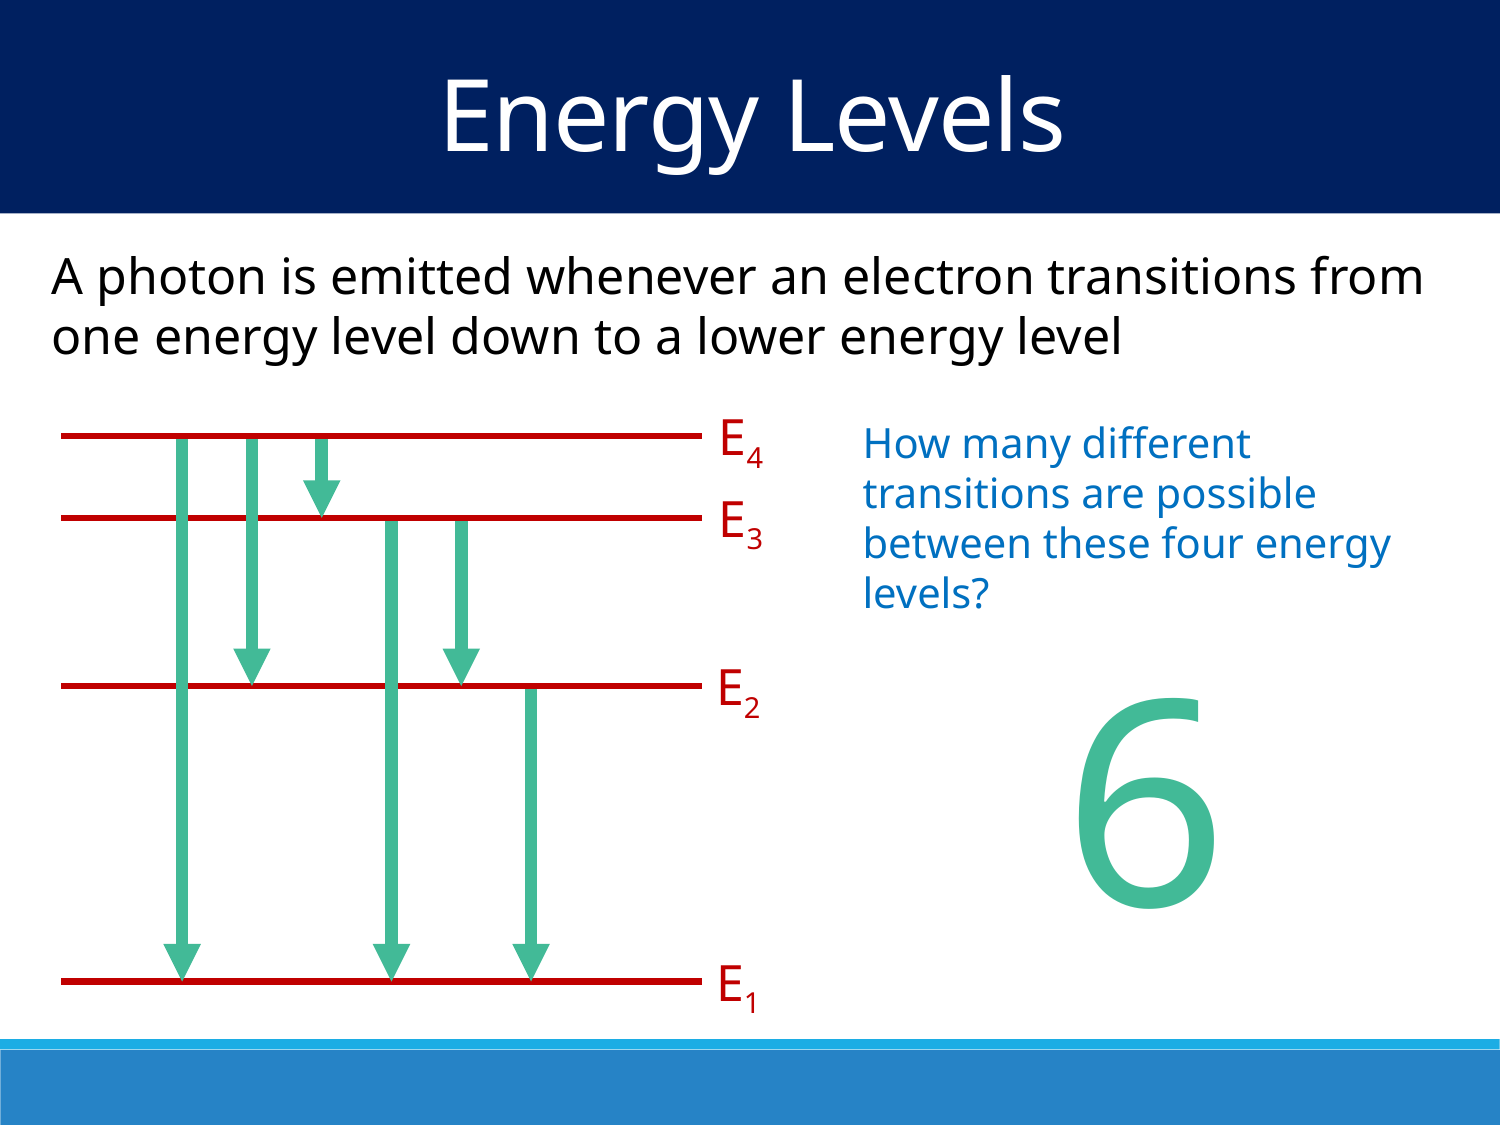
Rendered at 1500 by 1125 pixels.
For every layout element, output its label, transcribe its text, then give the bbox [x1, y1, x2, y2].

text_box Energy Levels [4, 62, 1500, 189]
text_box E1 [701, 943, 776, 1027]
text_box E4 [704, 398, 778, 480]
text_box E3 [704, 480, 778, 564]
text_box How many different transitions are possible between these four energy levels? [847, 409, 1445, 625]
text_box A photon is emitted whenever an electron transitions from one energy level down to a lower energy level [36, 237, 1463, 373]
text_box [0, 0, 1500, 215]
text_box 6 [1049, 611, 1244, 972]
text_box E2 [701, 648, 776, 732]
